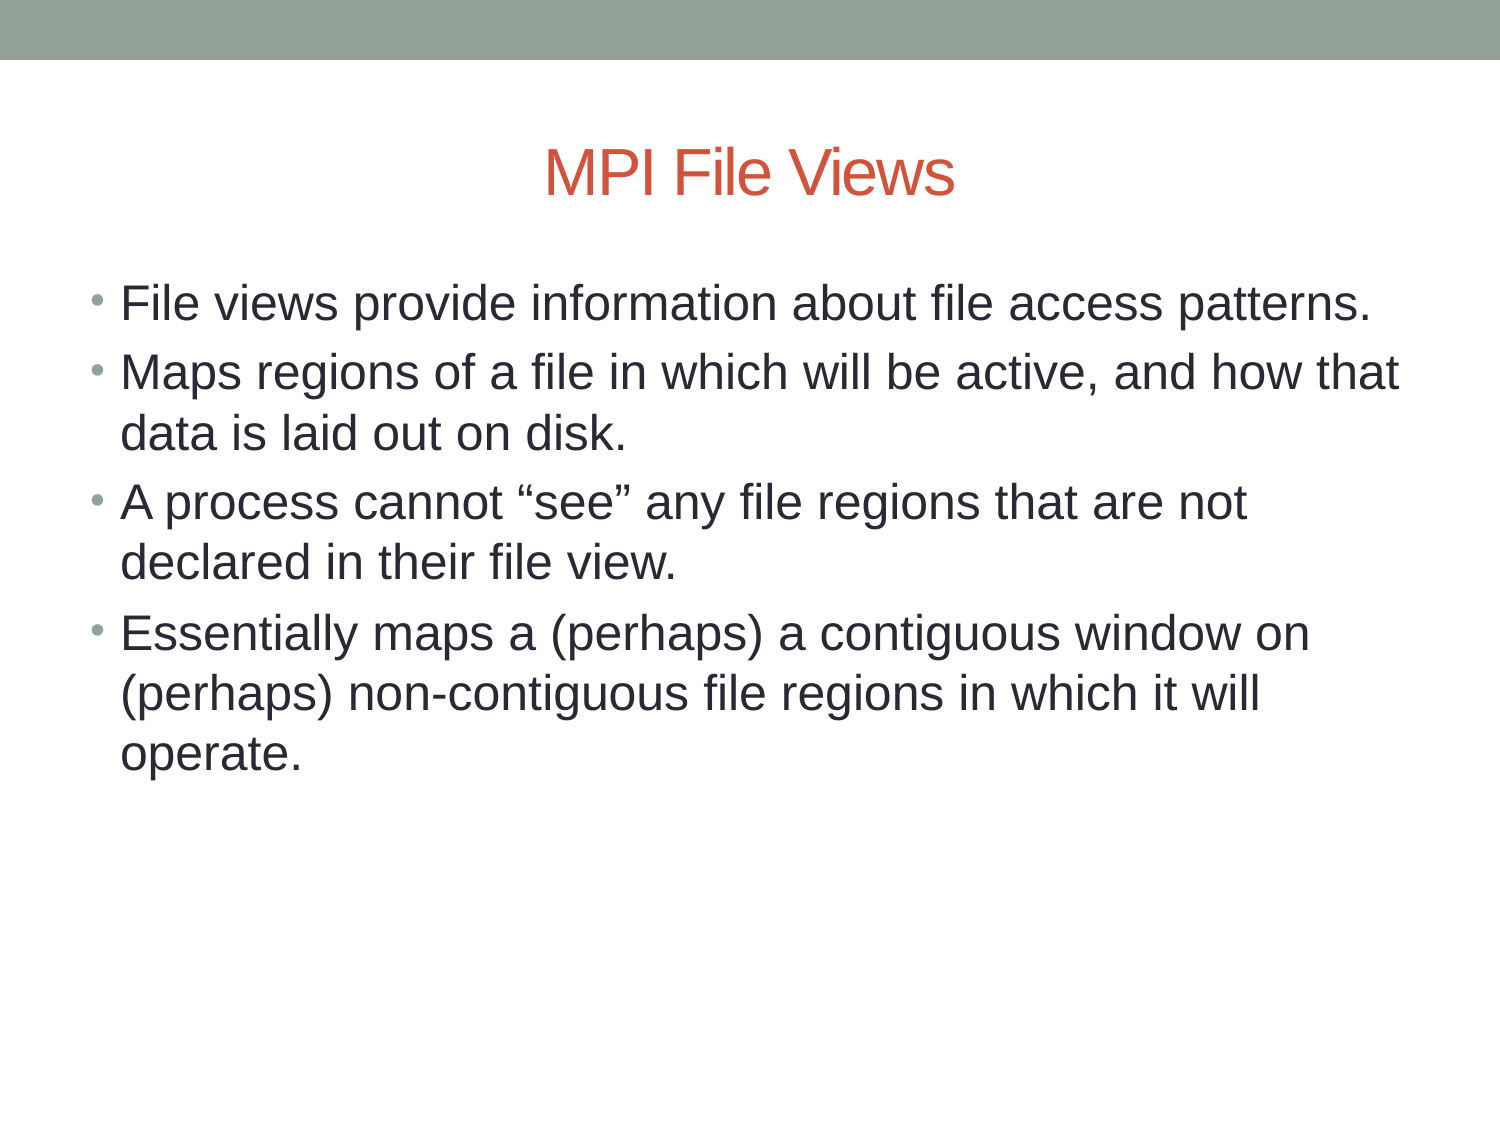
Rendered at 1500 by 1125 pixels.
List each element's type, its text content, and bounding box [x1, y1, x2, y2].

list File views provide information about file access patterns. Maps regions of a file in which will be active, and how that data is laid out on disk. A process cannot “see” any file regions that are not declared in their file view. Essentially maps a (perhaps) a contiguous window on (perhaps) non-contiguous file regions in which it will operate. [75, 262, 1425, 1063]
title MPI File Views [75, 87, 1425, 250]
